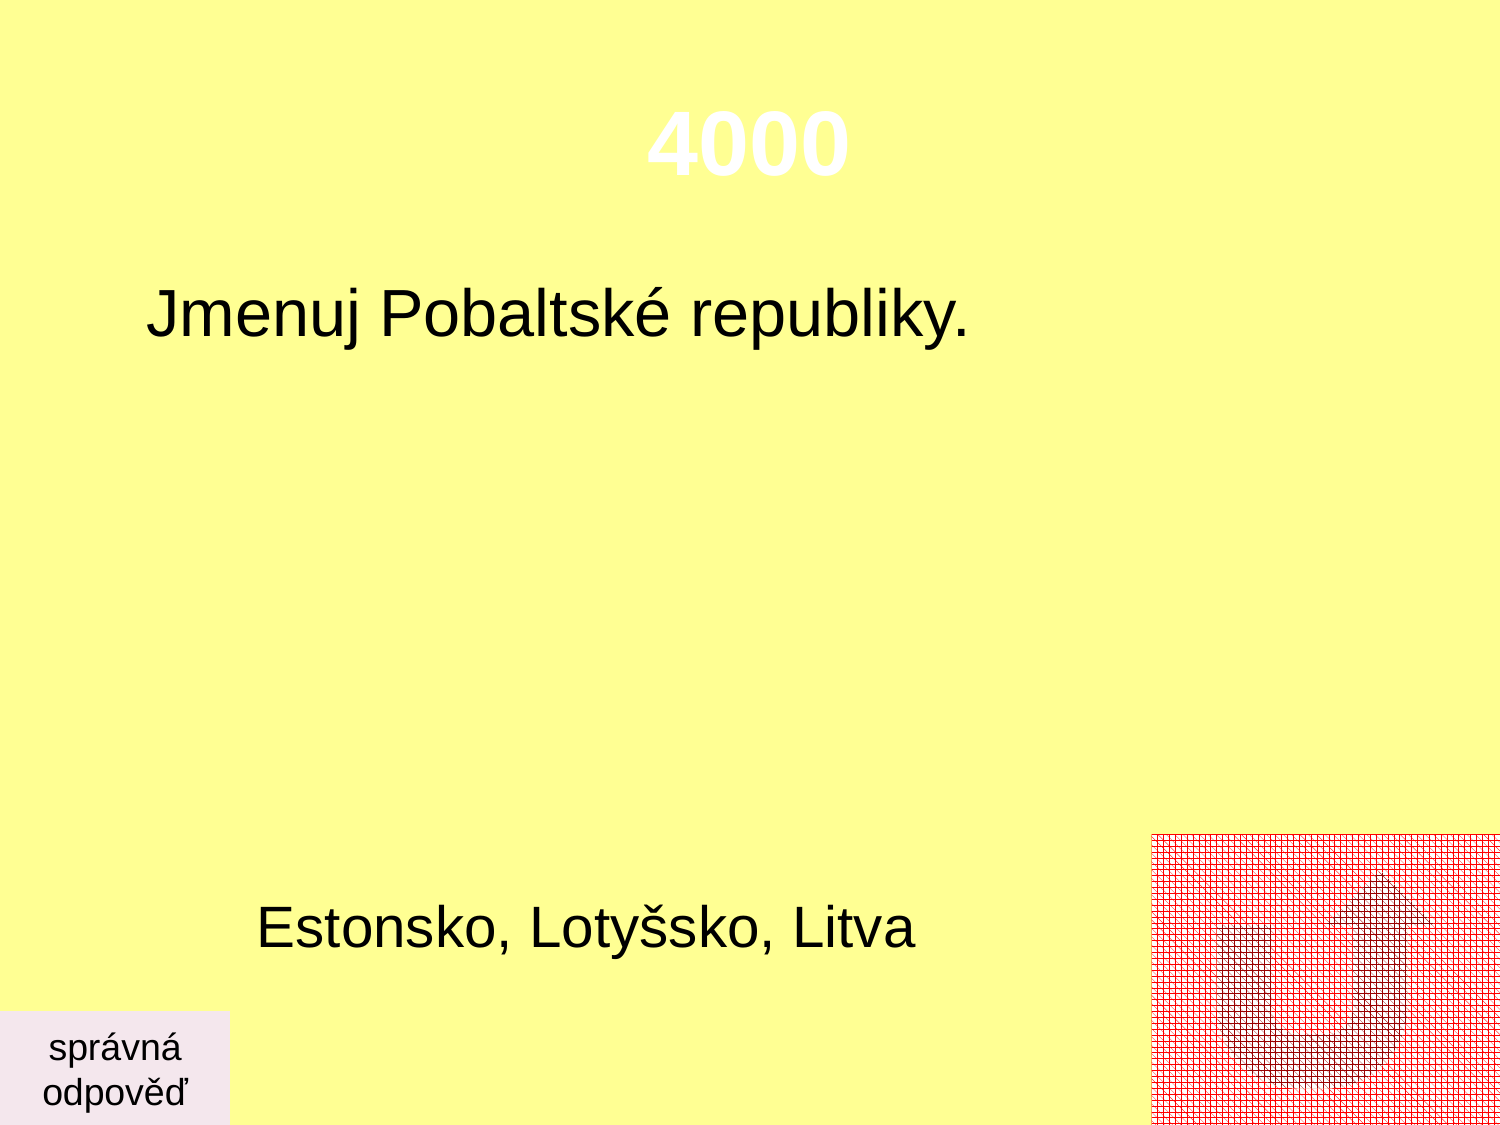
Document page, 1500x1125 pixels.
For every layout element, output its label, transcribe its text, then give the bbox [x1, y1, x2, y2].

text_box [1151, 834, 1500, 1125]
list Jmenuj Pobaltské republiky. [75, 262, 1425, 1005]
title 4000 [75, 45, 1425, 233]
text_box správná odpověď [0, 1011, 231, 1125]
text_box Estonsko, Lotyšsko, Litva [242, 881, 1140, 967]
